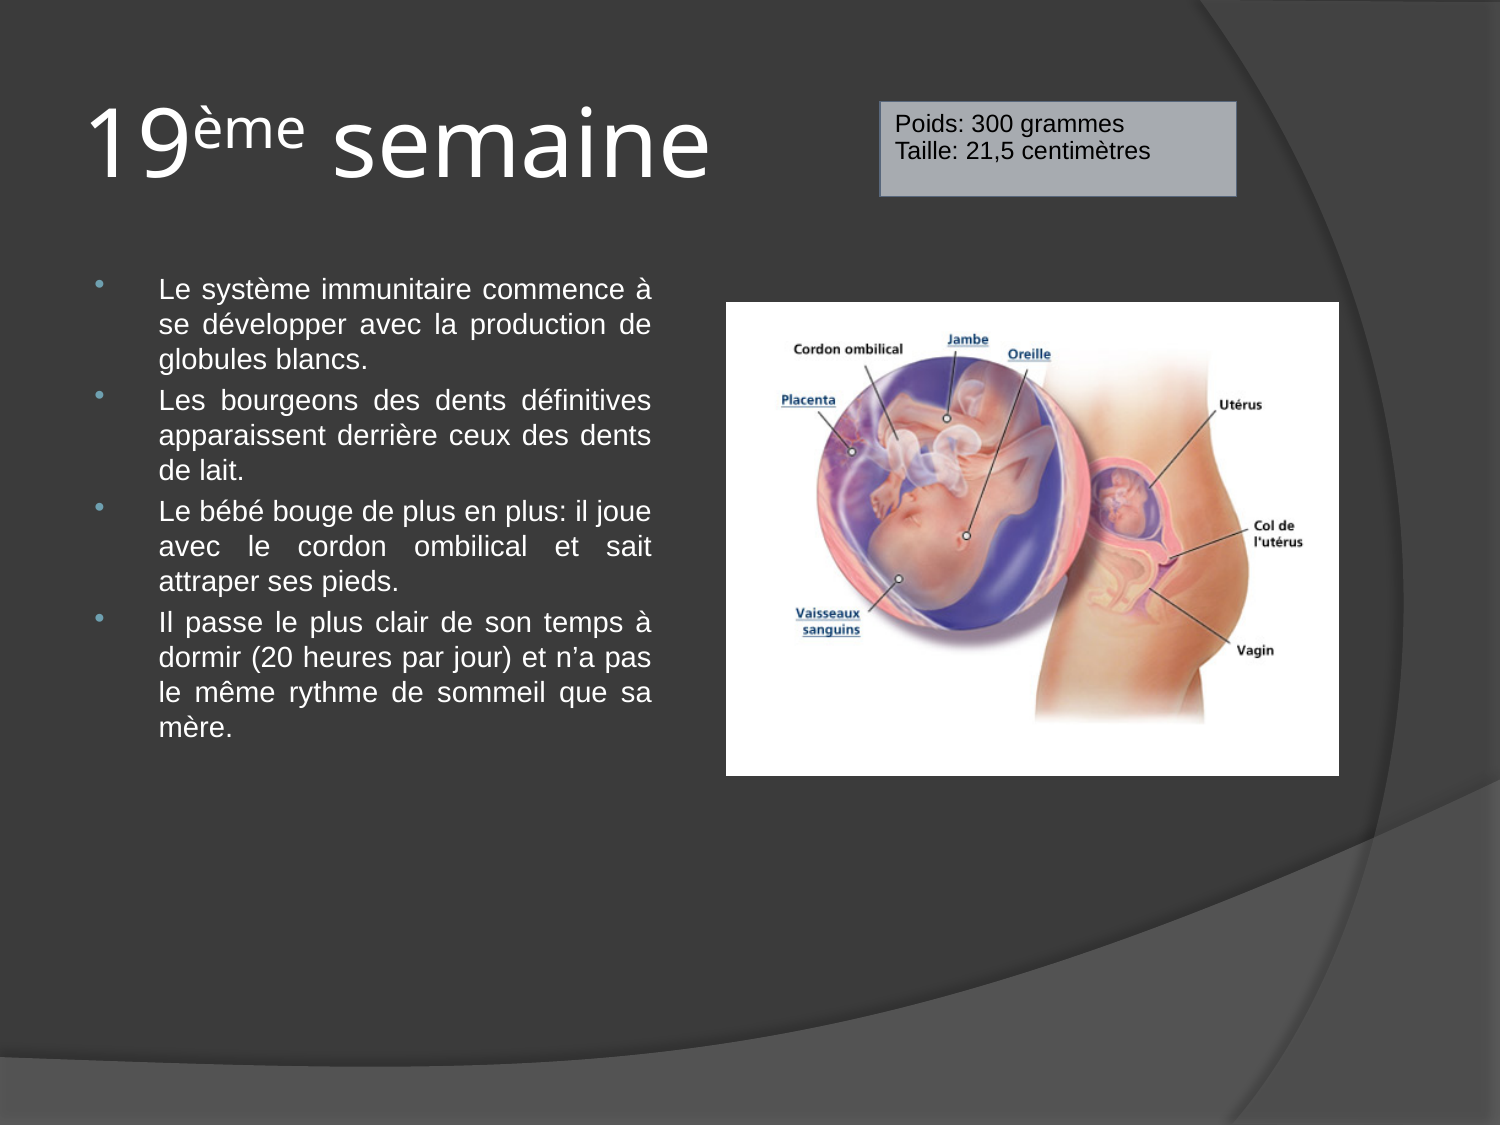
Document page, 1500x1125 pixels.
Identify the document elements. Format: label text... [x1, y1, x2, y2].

list Le système immunitaire commence à se développer avec la production de globules blancs. Les bourgeons des dents définitives apparaissent derrière ceux des dents de lait. Le bébé bouge de plus en plus: il joue avec le cordon ombilical et sait attraper ses pieds. Il passe le plus clair de son temps à dormir (20 heures par jour) et n’a pas le même rythme de sommeil que sa mère. [75, 262, 668, 1005]
table_header Poids: 300 grammes Taille: 21,5 centimètres [881, 102, 1236, 196]
picture [726, 302, 1339, 776]
title 19ème semaine [75, 45, 1300, 233]
